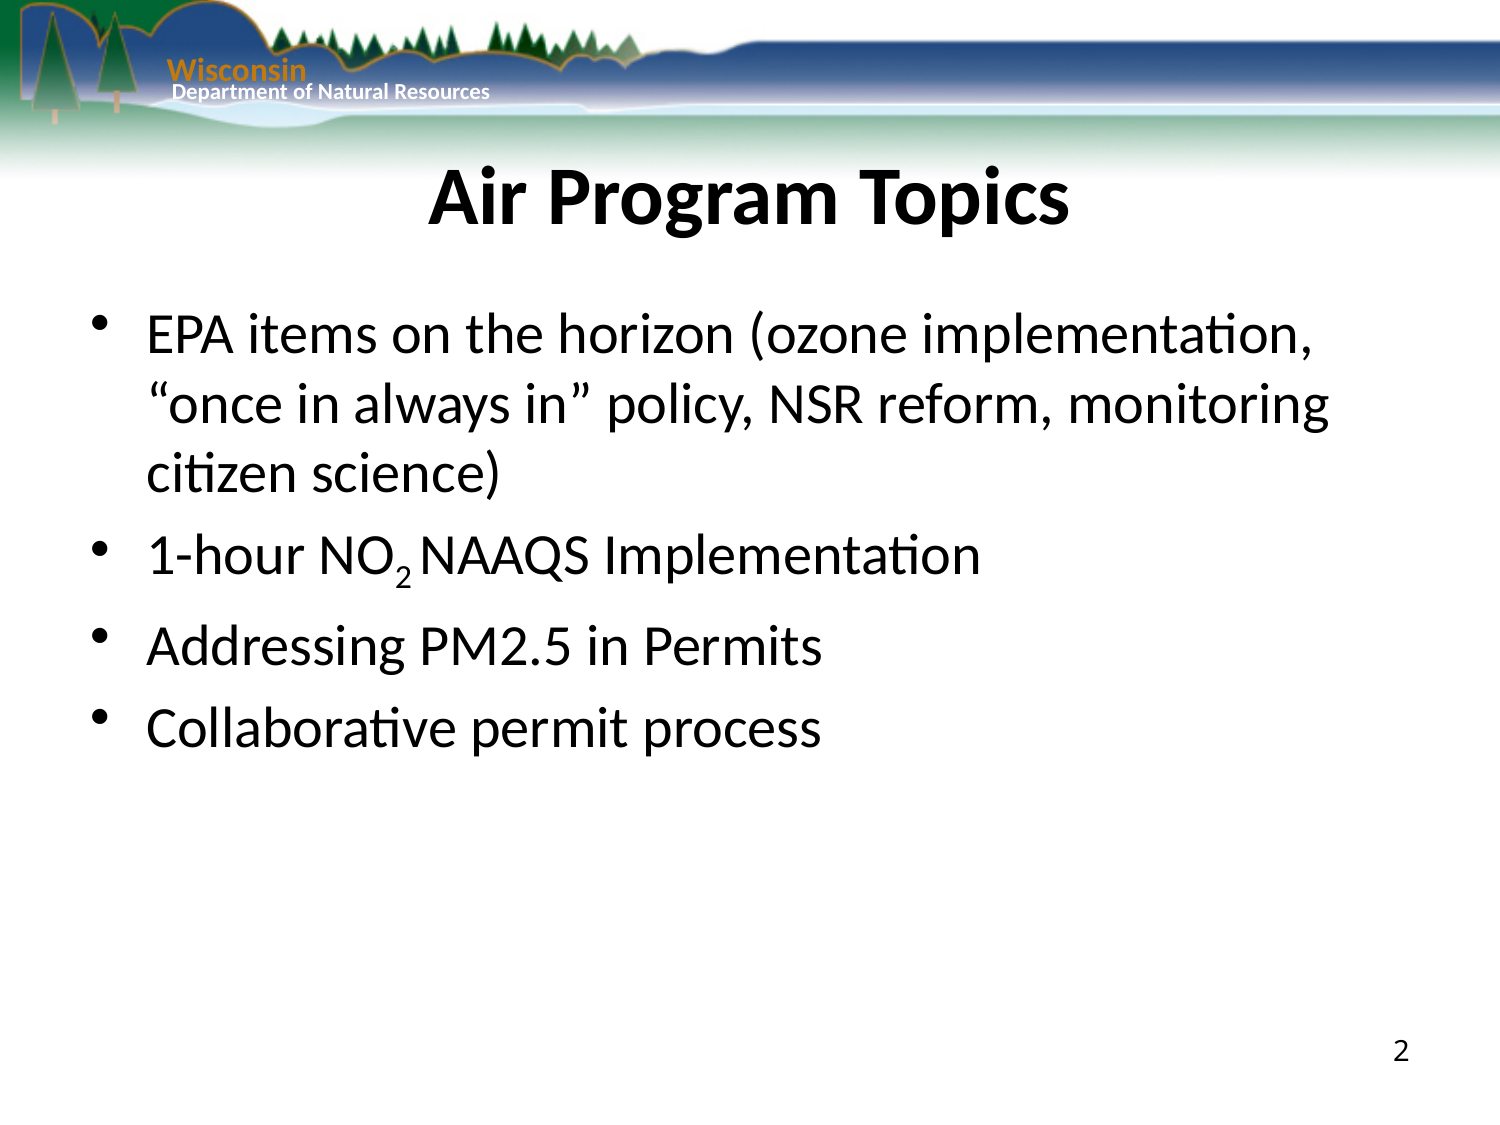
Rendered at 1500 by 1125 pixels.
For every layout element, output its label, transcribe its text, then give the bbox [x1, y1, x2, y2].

picture [0, 0, 1500, 1125]
title Air Program Topics [75, 125, 1425, 258]
text_box Wisconsin Department of Natural Resources [151, 63, 506, 112]
list EPA items on the horizon (ozone implementation, “once in always in” policy, NSR reform, monitoring citizen science) 1-hour NO2 NAAQS Implementation Addressing PM2.5 in Permits Collaborative permit process [75, 287, 1413, 1018]
slide_number 2 [1074, 1024, 1425, 1103]
